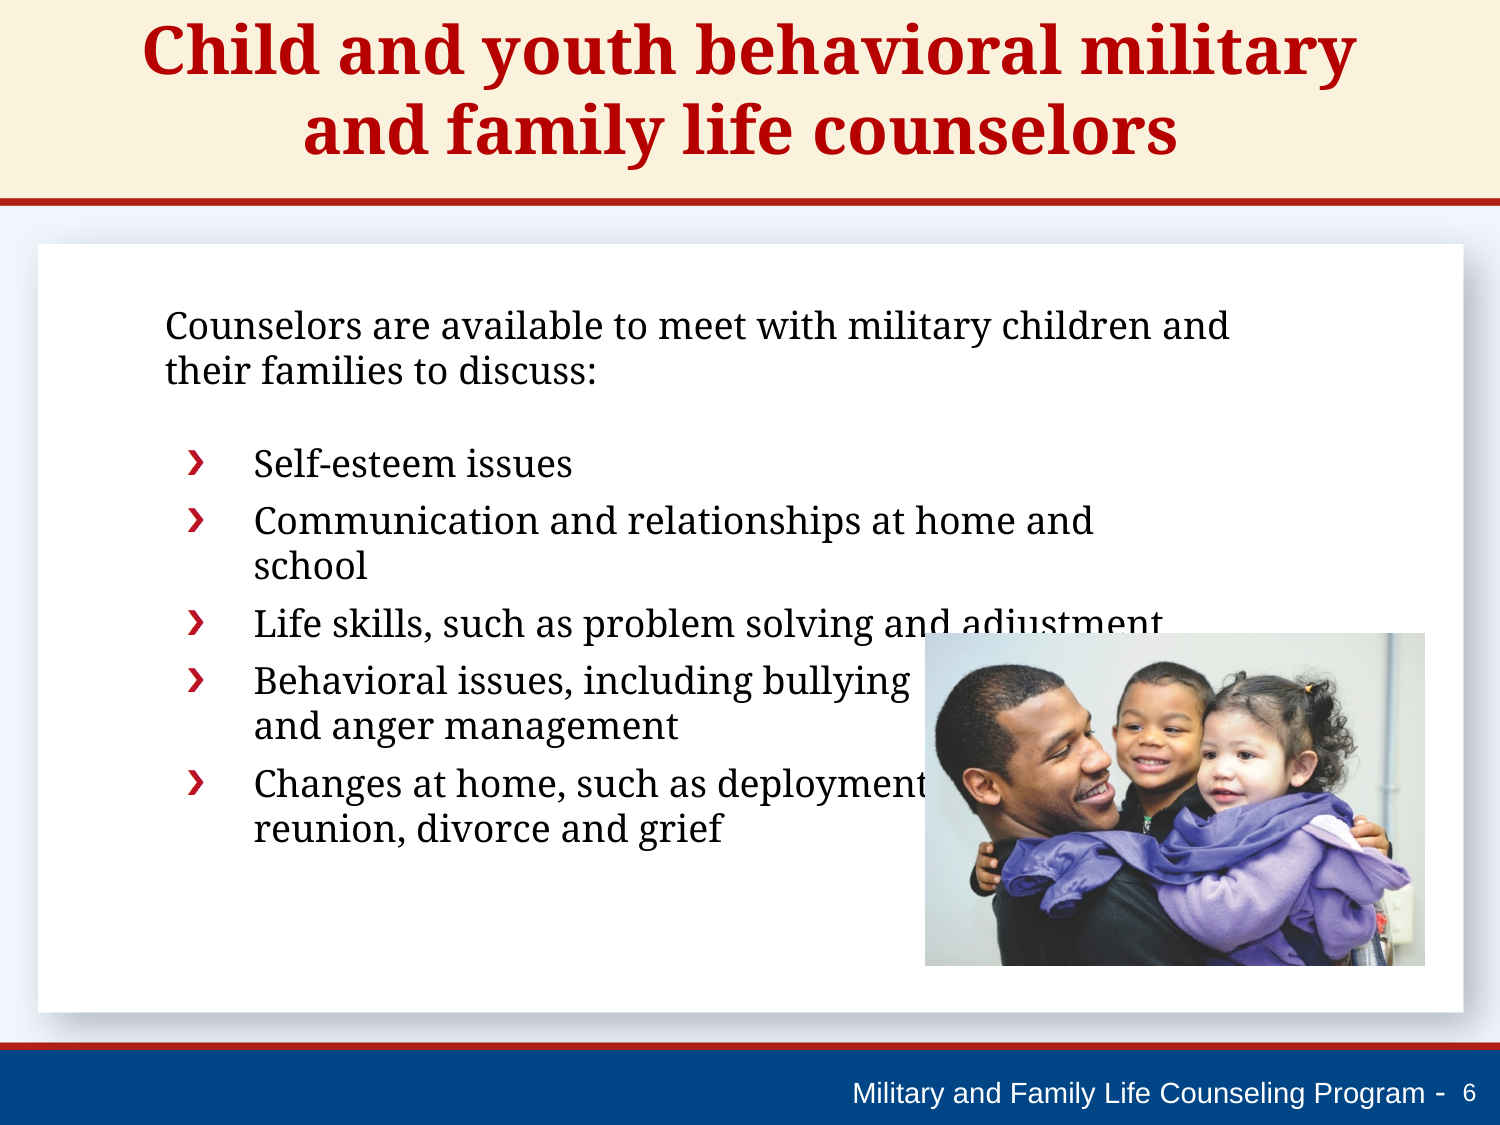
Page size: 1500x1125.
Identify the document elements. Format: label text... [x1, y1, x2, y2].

text_box Counselors are available to meet with military children and their families to discuss: [149, 294, 1338, 400]
text_box Self-esteem issues Communication and relationships at home and school Life skills, such as problem solving and adjustment Behavioral issues, including bullying and anger management Changes at home, such as deployment, reunion, divorce and grief [162, 432, 1213, 857]
title Child and youth behavioral military and family life counselors [112, 0, 1388, 176]
picture [0, 0, 1500, 1125]
